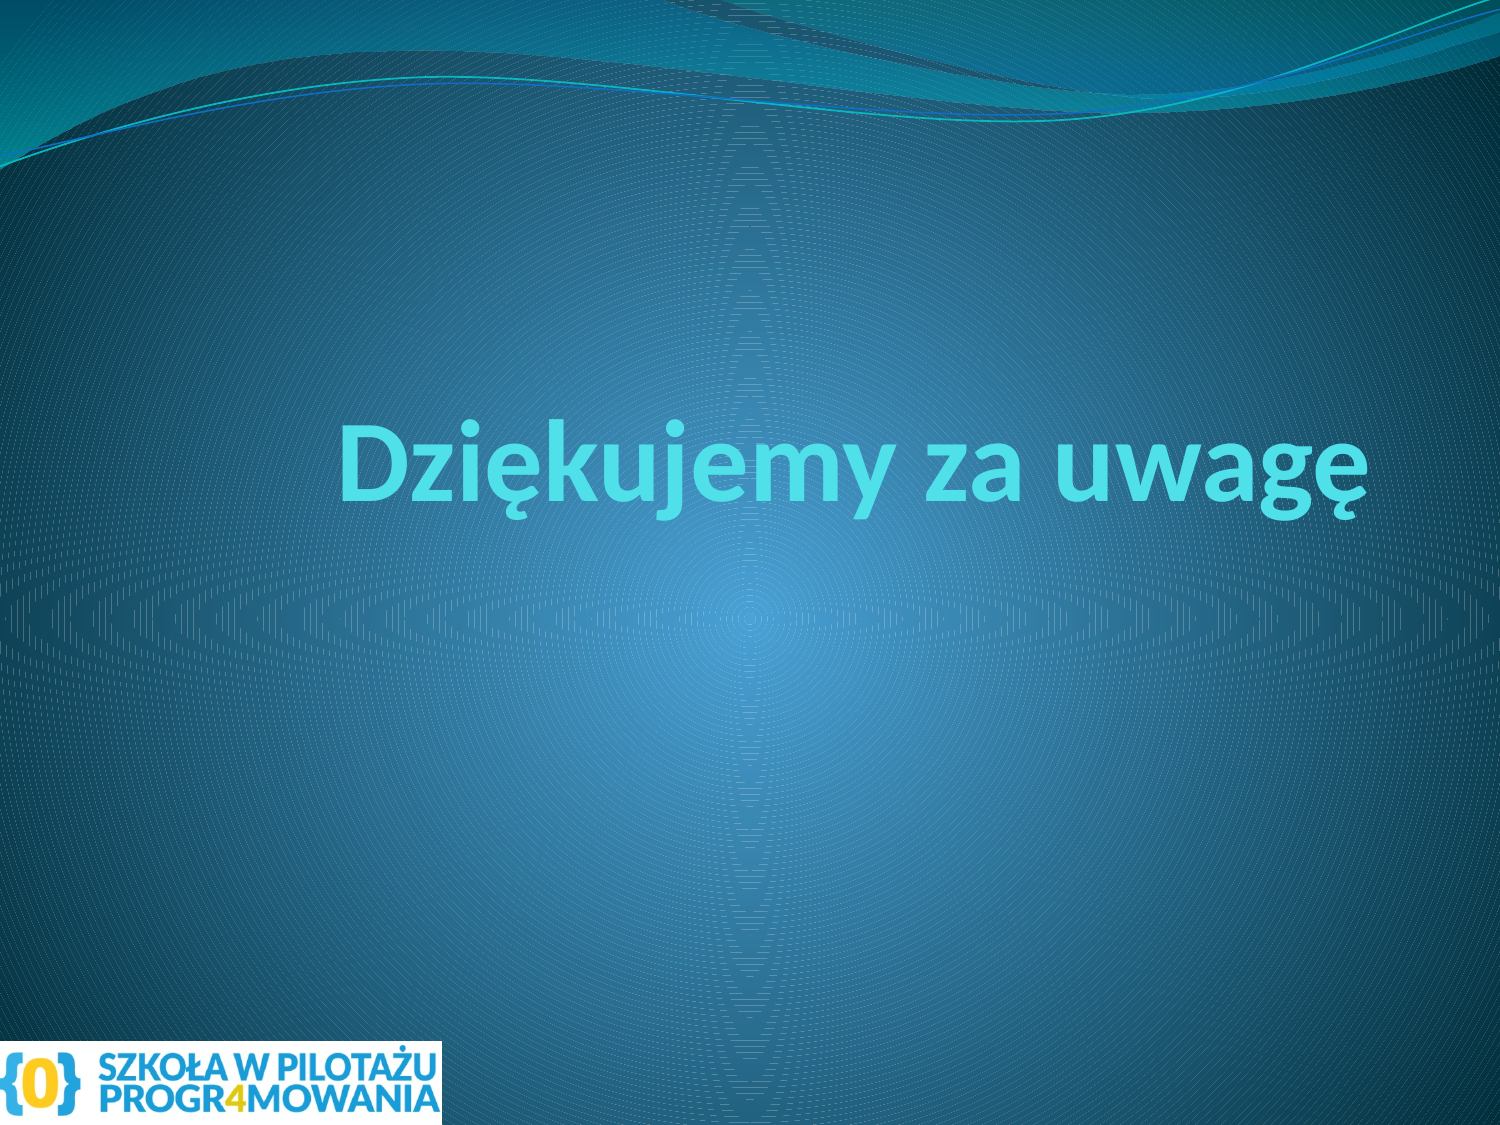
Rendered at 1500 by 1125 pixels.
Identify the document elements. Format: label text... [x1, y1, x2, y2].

picture [0, 1041, 442, 1125]
title Dziękujemy za uwagę [87, 224, 1376, 525]
